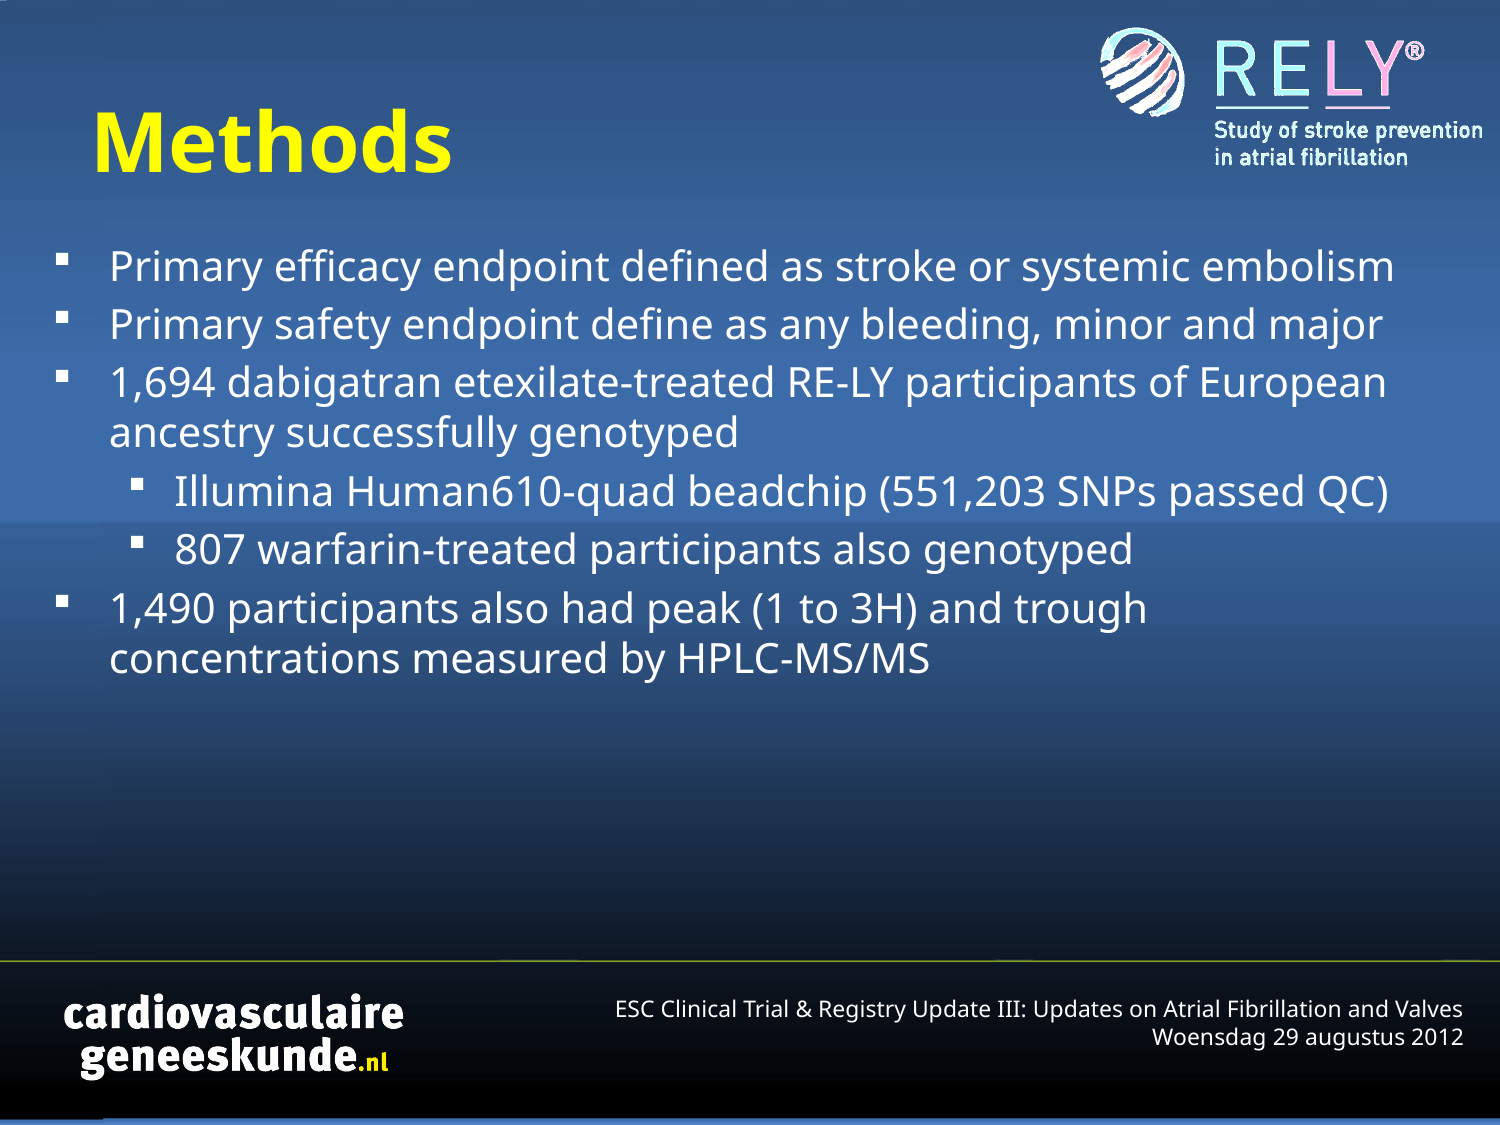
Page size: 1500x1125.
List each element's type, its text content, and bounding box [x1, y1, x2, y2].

picture [0, 0, 1500, 1125]
title Methods [74, 44, 1426, 231]
text_box ESC Clinical Trial & Registry Update III: Updates on Atrial Fibrillation and Valves Woensdag 29 augustus 2012 [431, 987, 1480, 1058]
list Primary efficacy endpoint defined as stroke or systemic embolism Primary safety endpoint define as any bleeding, minor and major 1,694 dabigatran etexilate-treated RE-LY participants of European ancestry successfully genotyped Illumina Human610-quad beadchip (551,203 SNPs passed QC) 807 warfarin-treated participants also genotyped 1,490 participants also had peak (1 to 3H) and trough concentrations measured by HPLC-MS/MS [37, 231, 1463, 906]
